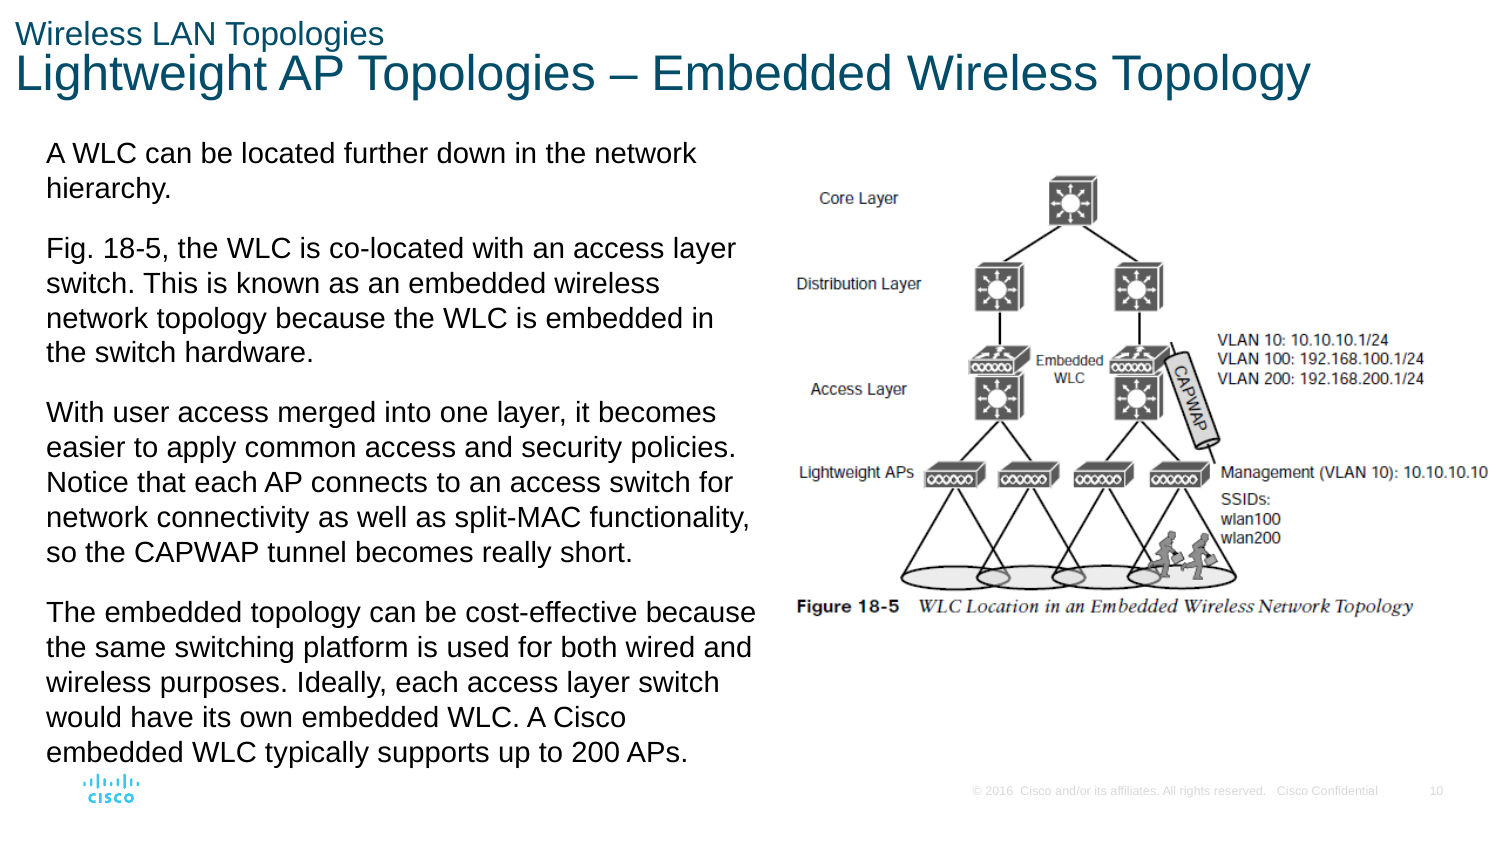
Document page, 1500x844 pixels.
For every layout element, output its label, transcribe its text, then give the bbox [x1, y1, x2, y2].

title Wireless LAN Topologies Lightweight AP Topologies – Embedded Wireless Topology [0, 0, 1449, 121]
list A WLC can be located further down in the network hierarchy. Fig. 18-5, the WLC is co-located with an access layer switch. This is known as an embedded wireless network topology because the WLC is embedded in the switch hardware. With user access merged into one layer, it becomes easier to apply common access and security policies. Notice that each AP connects to an access switch for network connectivity as well as split-MAC functionality, so the CAPWAP tunnel becomes really short. The embedded topology can be cost-effective because the same switching platform is used for both wired and wireless purposes. Ideally, each access layer switch would have its own embedded WLC. A Cisco embedded WLC typically supports up to 200 APs. [31, 126, 775, 774]
picture [790, 163, 1495, 623]
